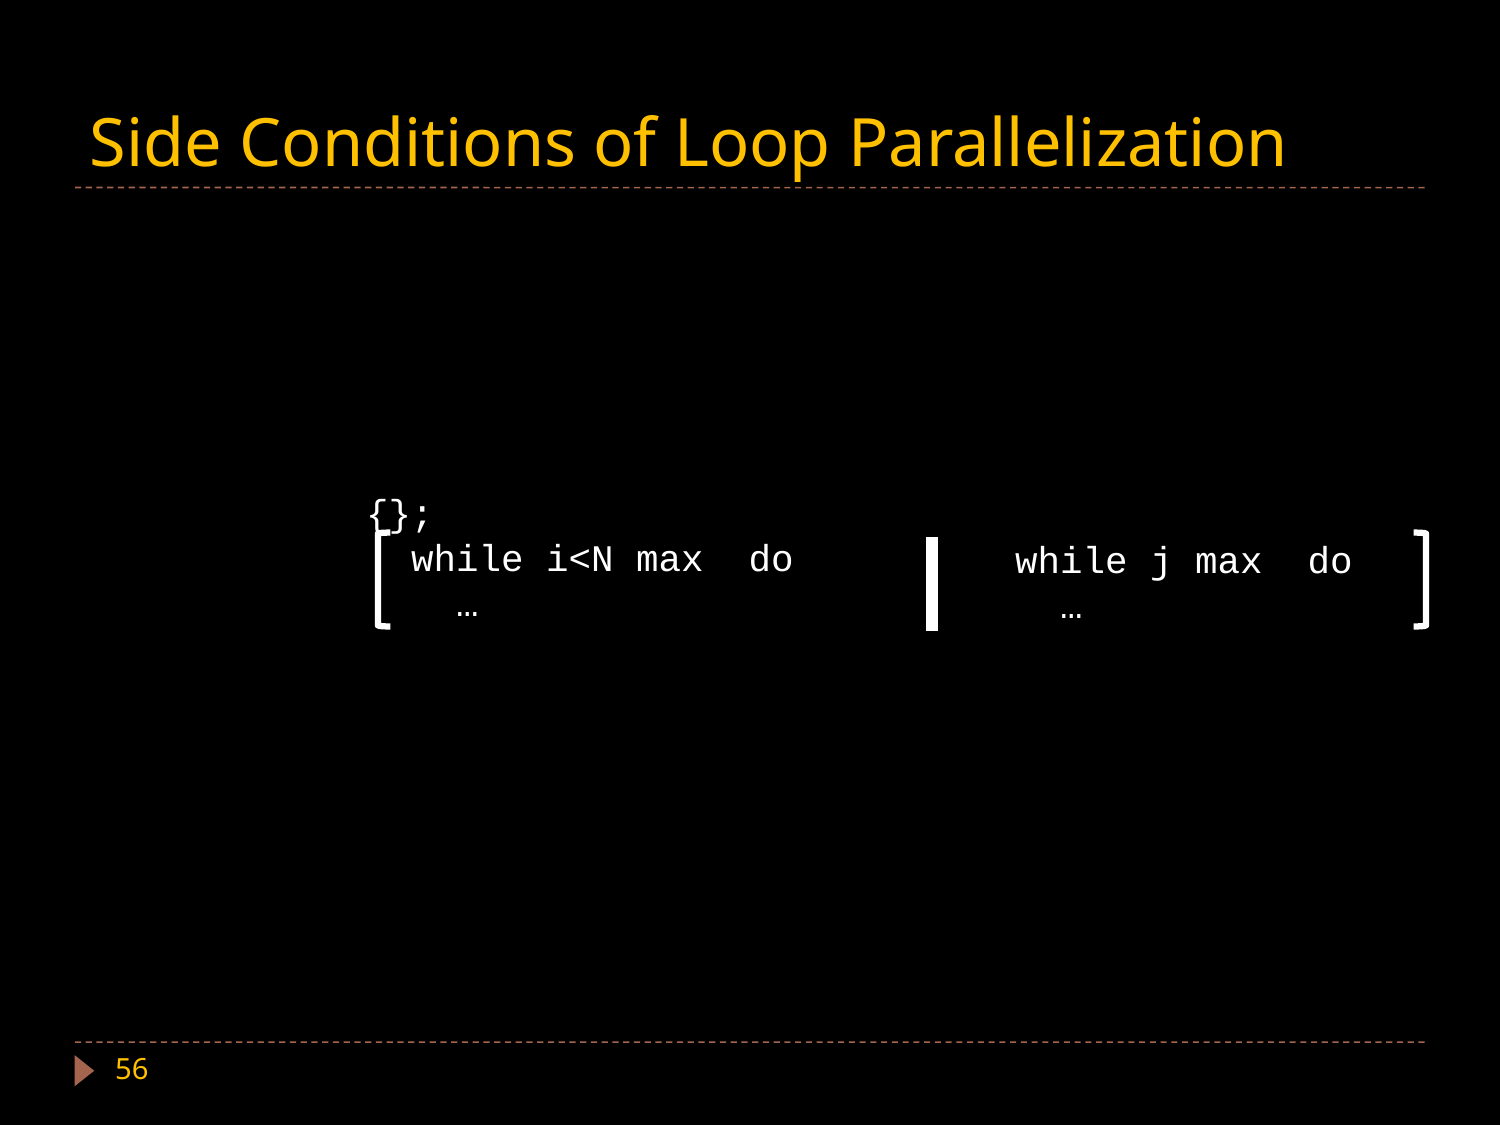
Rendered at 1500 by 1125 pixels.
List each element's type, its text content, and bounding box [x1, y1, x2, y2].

title Side Conditions of Loop Parallelization [75, 24, 1425, 188]
slide_number 56 [100, 1042, 426, 1103]
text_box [350, 481, 1439, 635]
